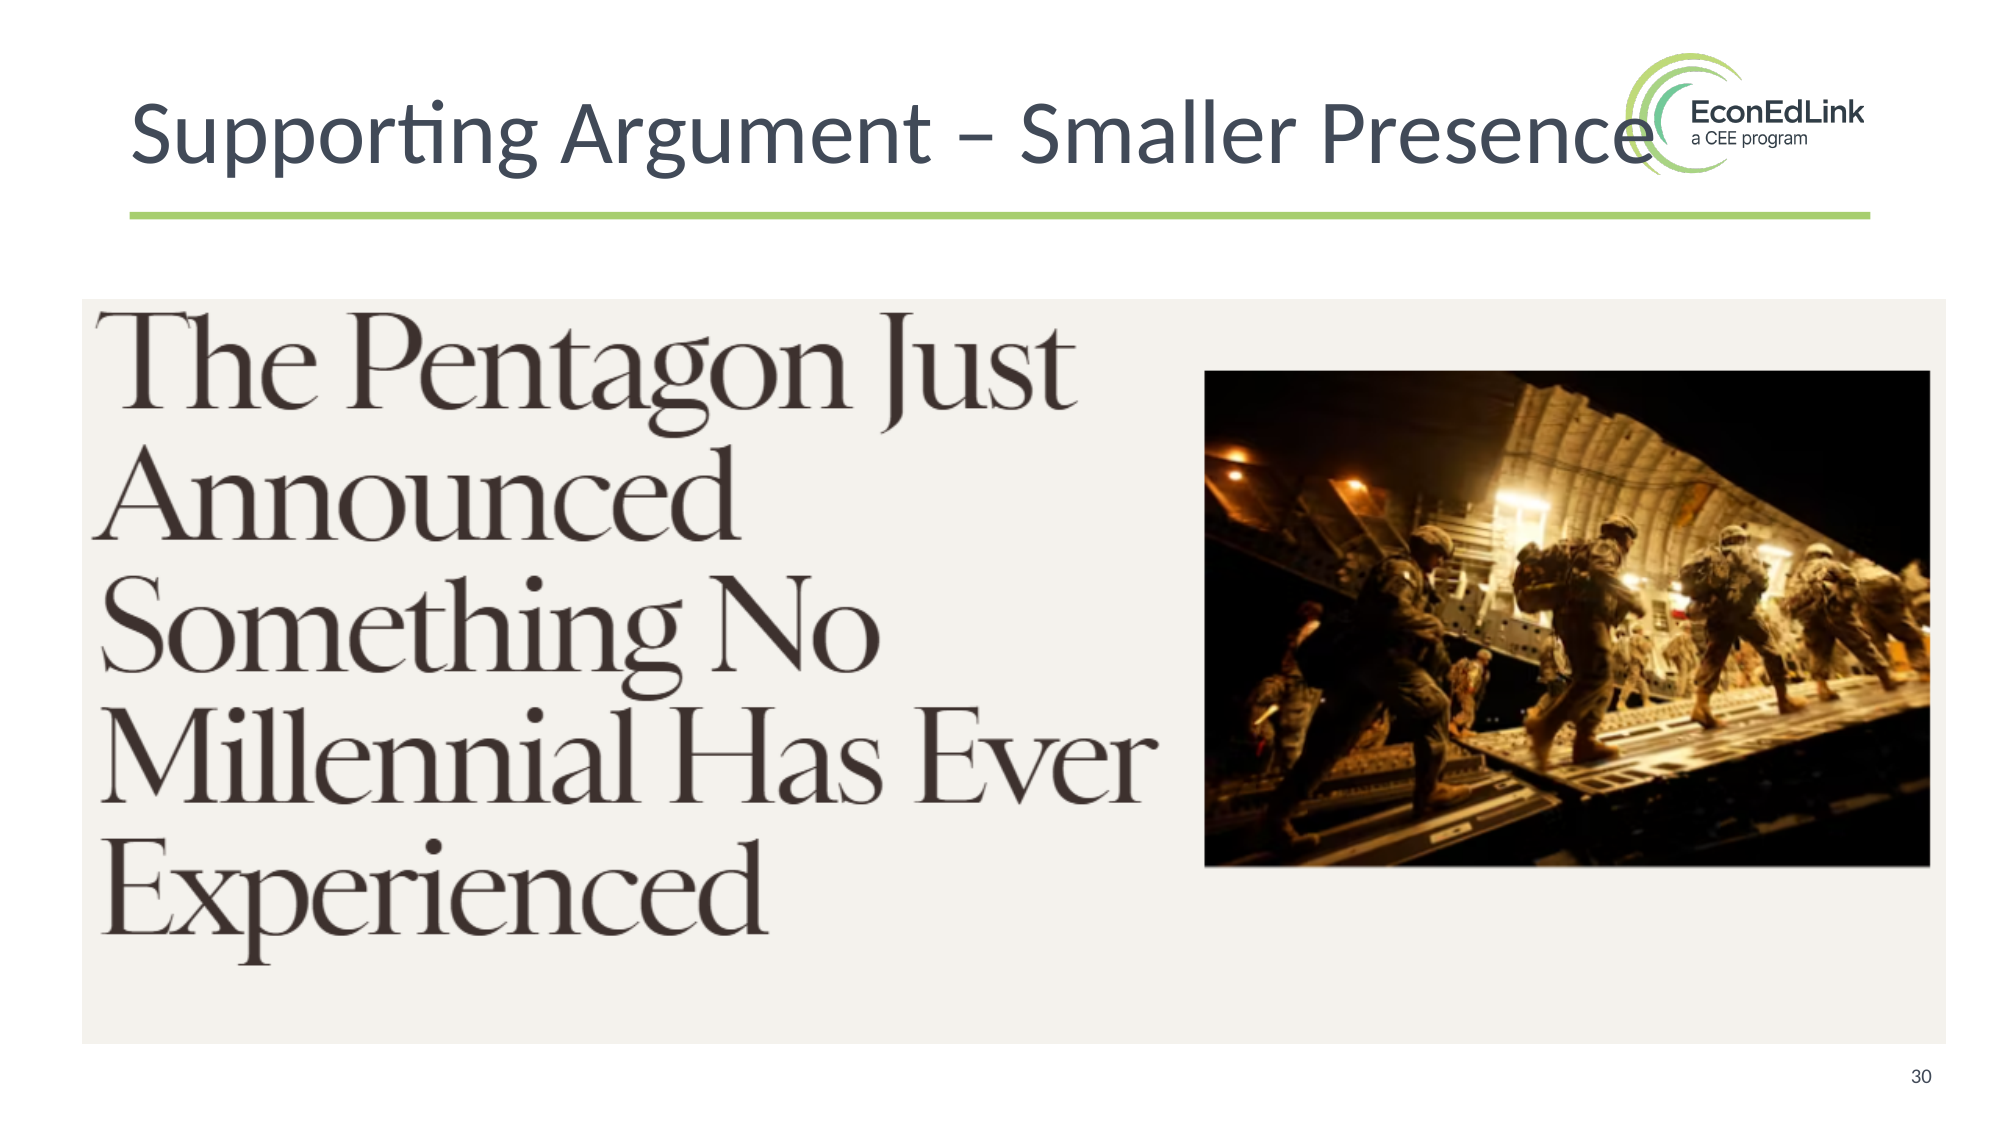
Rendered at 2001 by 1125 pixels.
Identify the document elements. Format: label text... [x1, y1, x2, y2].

picture [82, 299, 1946, 1044]
slide_number 30 [1411, 1045, 1947, 1106]
text_box Supporting Argument – Smaller Presence [115, 77, 1852, 278]
